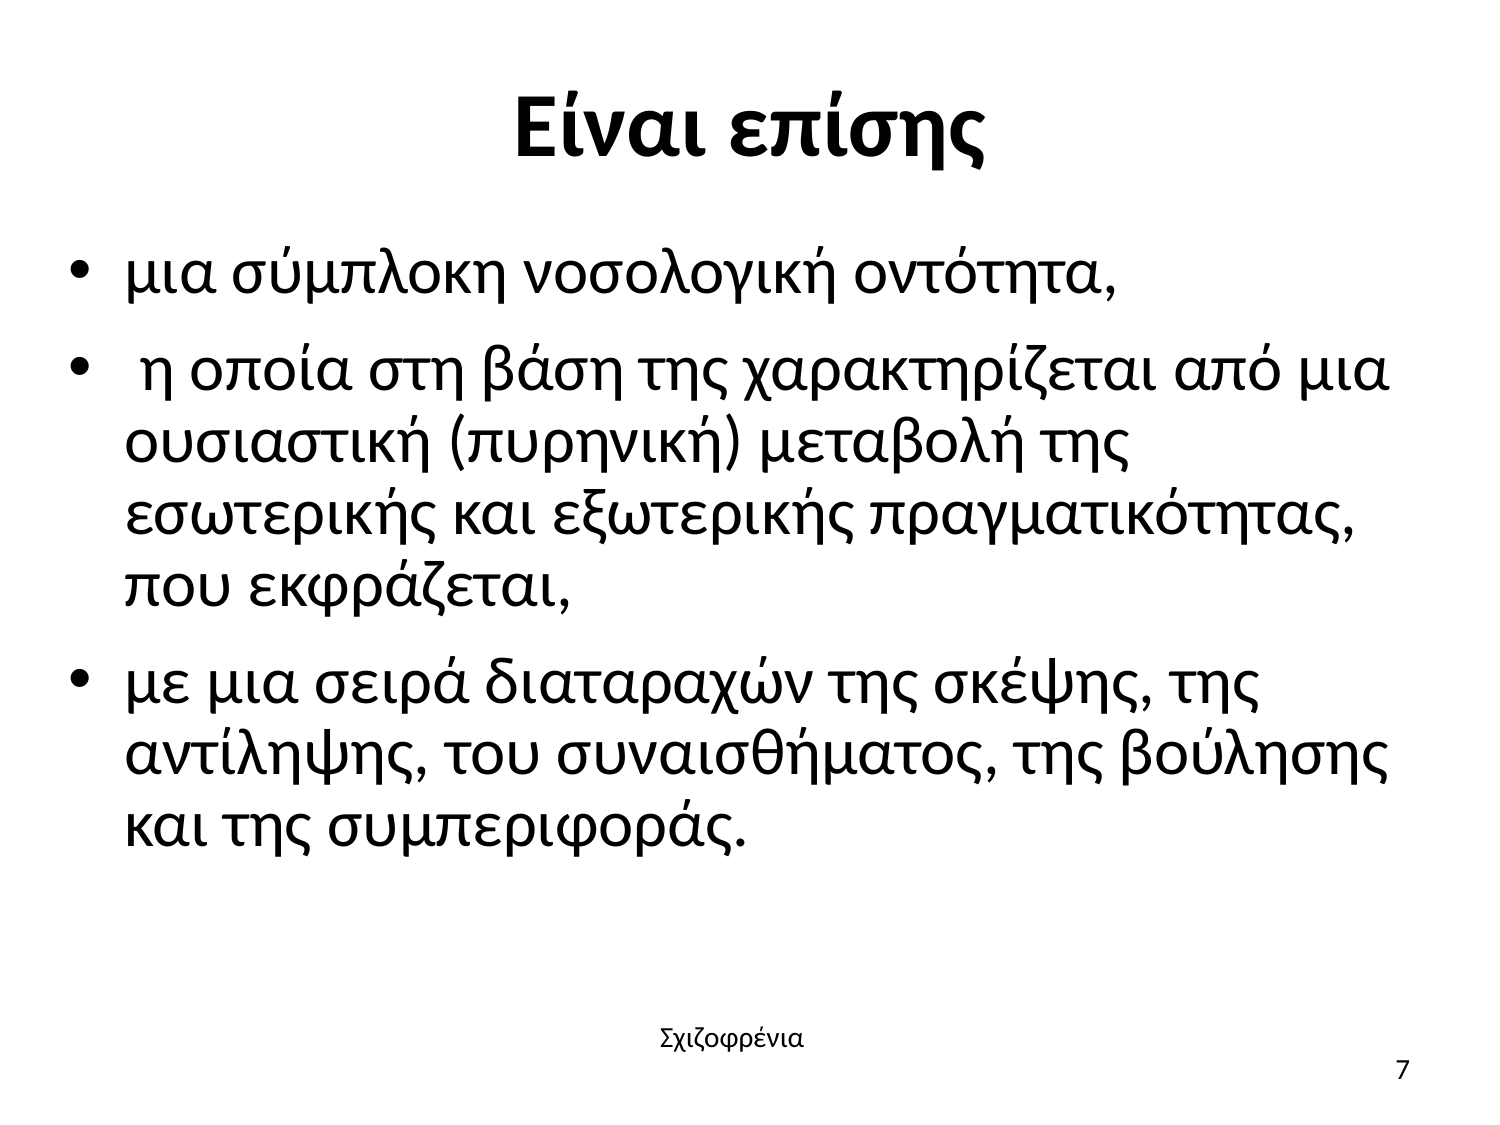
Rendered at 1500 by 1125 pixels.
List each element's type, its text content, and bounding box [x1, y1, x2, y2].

list μια σύμπλοκη νοσολογική οντότητα, η οποία στη βάση της χαρακτηρίζεται από μια ουσιαστική (πυρηνική) μεταβολή της εσωτερικής και εξωτερικής πραγματικότητας, που εκφράζεται, με μια σειρά διαταραχών της σκέψης, της αντίληψης, του συναισθήματος, της βούλησης και της συμπεριφοράς. [53, 228, 1425, 615]
title Είναι επίσης [75, 42, 1425, 198]
text_box 7 [1074, 1042, 1425, 1103]
text_box Σχιζοφρένια [53, 1011, 1412, 1094]
